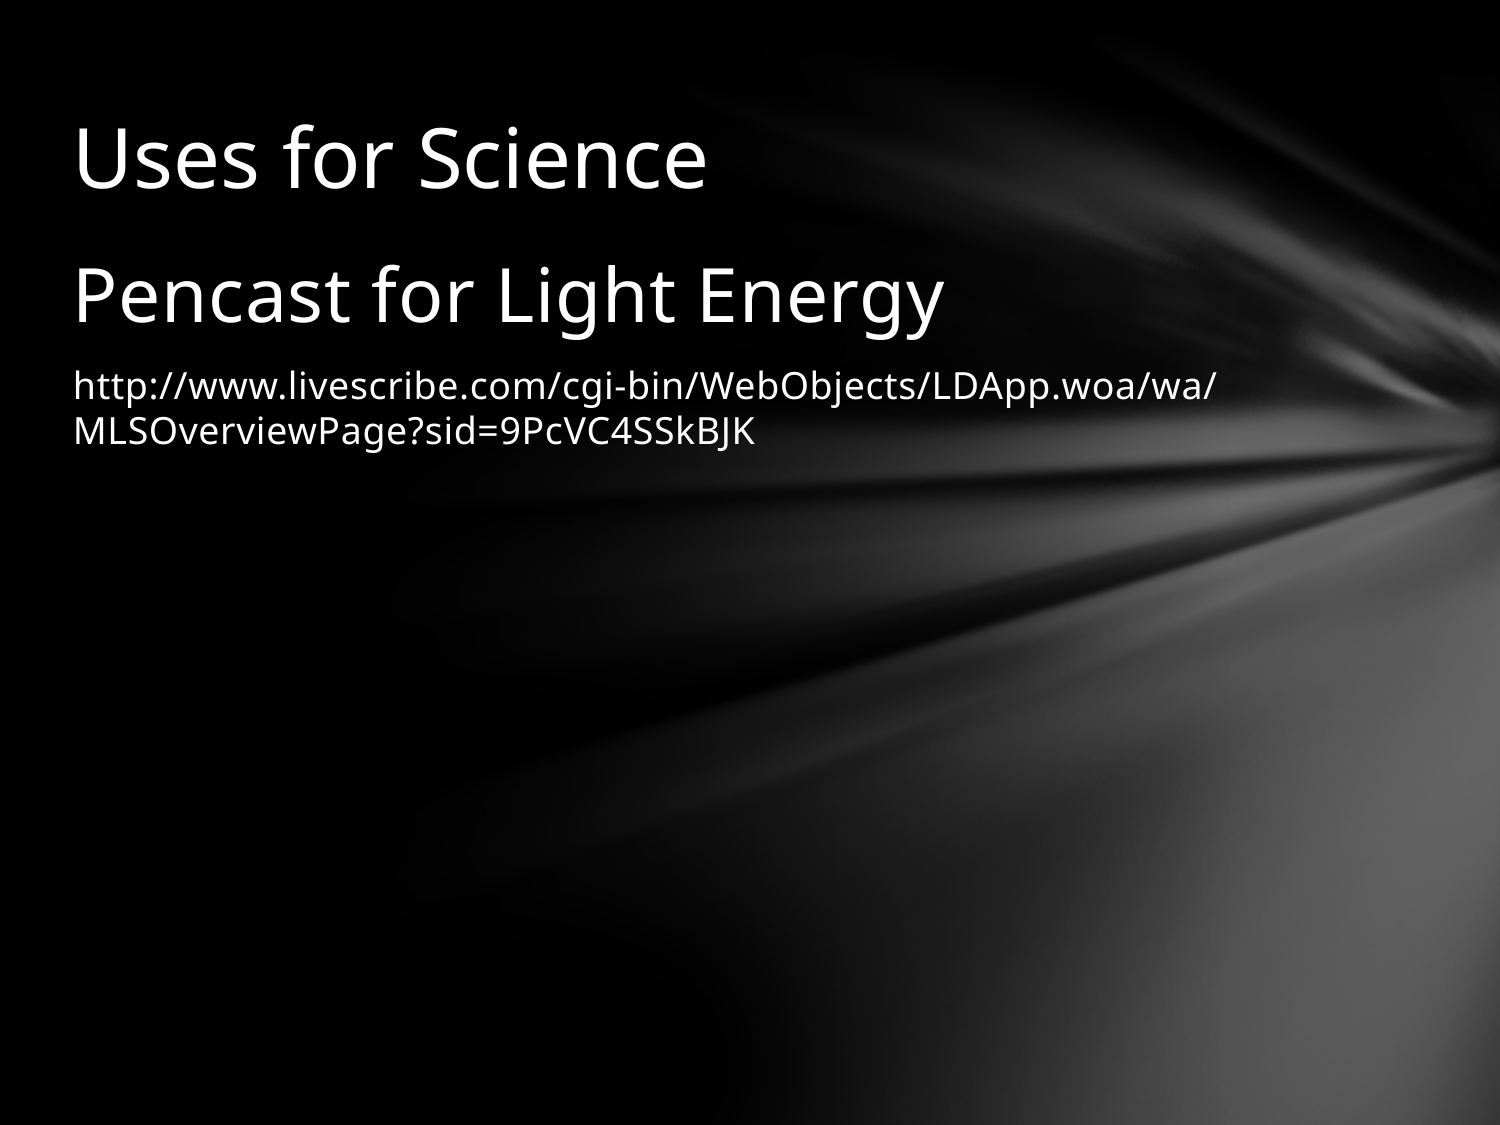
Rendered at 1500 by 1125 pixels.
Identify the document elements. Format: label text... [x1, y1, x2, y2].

title Uses for Science [57, 37, 1318, 213]
list Pencast for Light Energy http://www.livescribe.com/cgi-bin/WebObjects/LDApp.woa/wa/MLSOverviewPage?sid=9PcVC4SSkBJK [57, 239, 1318, 1015]
